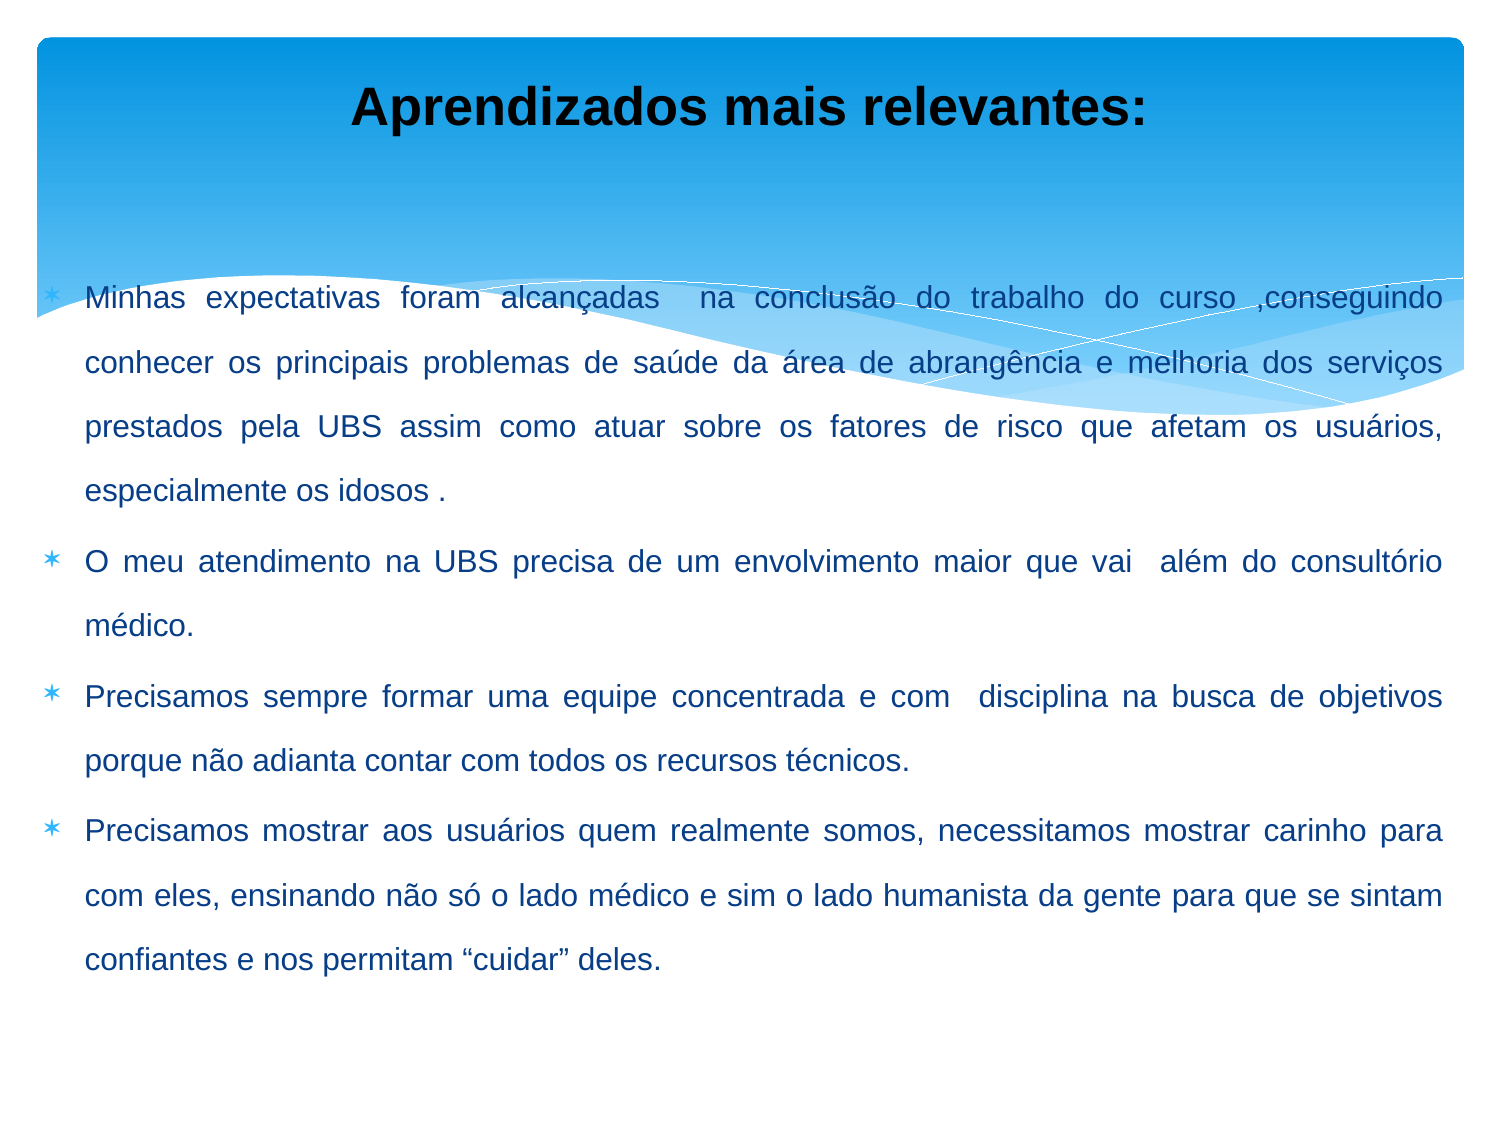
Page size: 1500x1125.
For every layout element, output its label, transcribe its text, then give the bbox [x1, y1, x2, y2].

list Minhas expectativas foram alcançadas na conclusão do trabalho do curso ,conseguindo conhecer os principais problemas de saúde da área de abrangência e melhoria dos serviços prestados pela UBS assim como atuar sobre os fatores de risco que afetam os usuários, especialmente os idosos . O meu atendimento na UBS precisa de um envolvimento maior que vai além do consultório médico. Precisamos sempre formar uma equipe concentrada e com disciplina na busca de objetivos porque não adianta contar com todos os recursos técnicos. Precisamos mostrar aos usuários quem realmente somos, necessitamos mostrar carinho para com eles, ensinando não só o lado médico e sim o lado humanista da gente para que se sintam confiantes e nos permitam “cuidar” deles. [29, 243, 1459, 1088]
title Aprendizados mais relevantes: [103, 59, 1397, 148]
